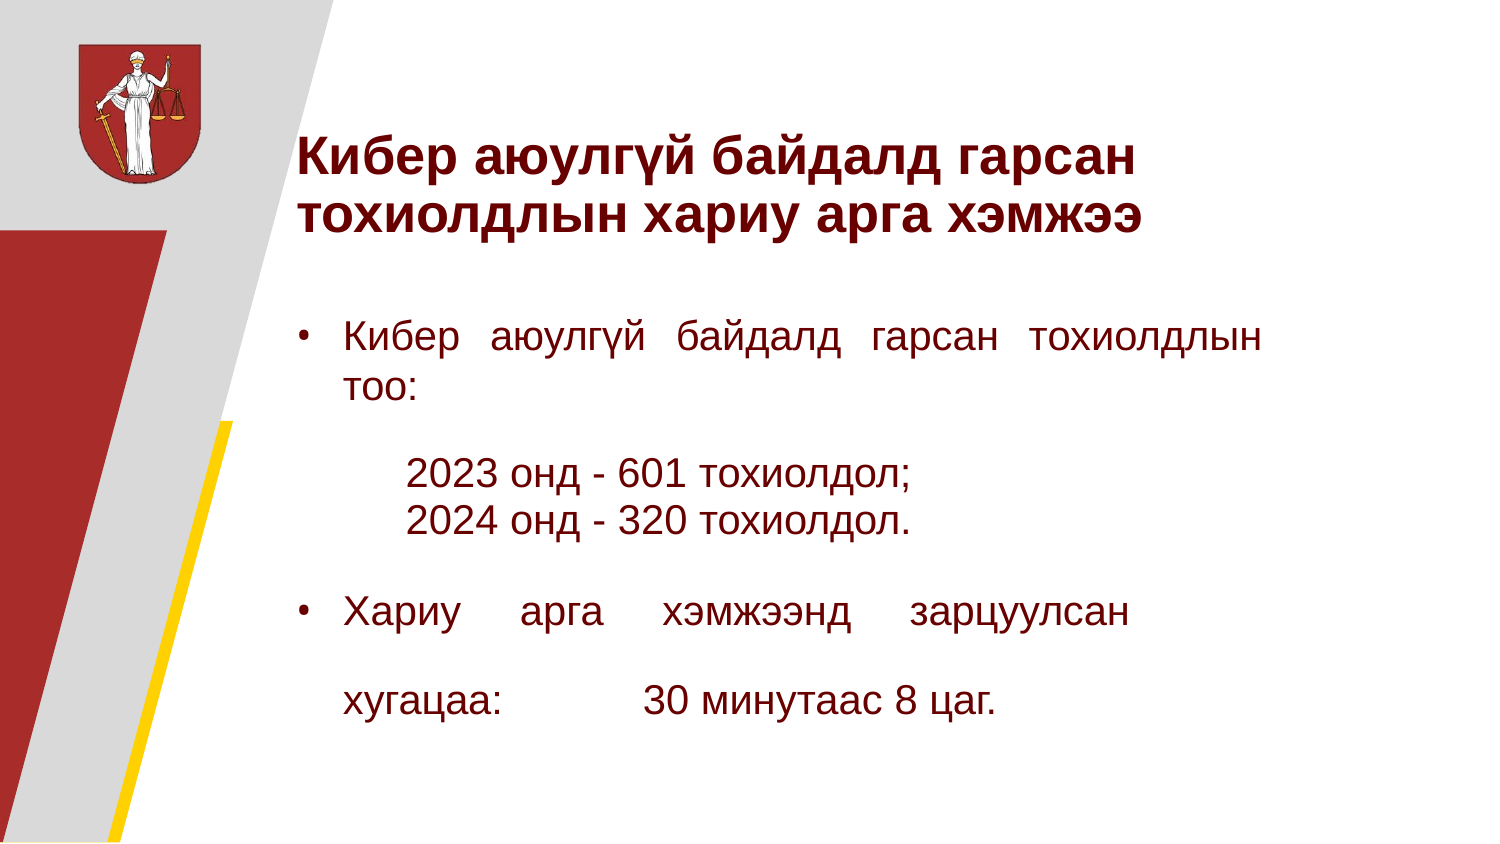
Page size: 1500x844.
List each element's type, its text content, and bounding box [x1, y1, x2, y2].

text_box Кибер аюулгүй байдалд гарсан тохиолдлын тоо: 2023 онд - 601 тохиолдол; 2024 онд - 320 тохиолдол. Хариу арга хэмжээнд зарцуулсан хугацаа: 30 минутаас 8 цаг. [293, 306, 1263, 723]
title Кибер аюулгүй байдалд гарсан тохиолдлын хариу арга хэмжээ [279, 53, 1447, 269]
picture [0, 0, 279, 254]
